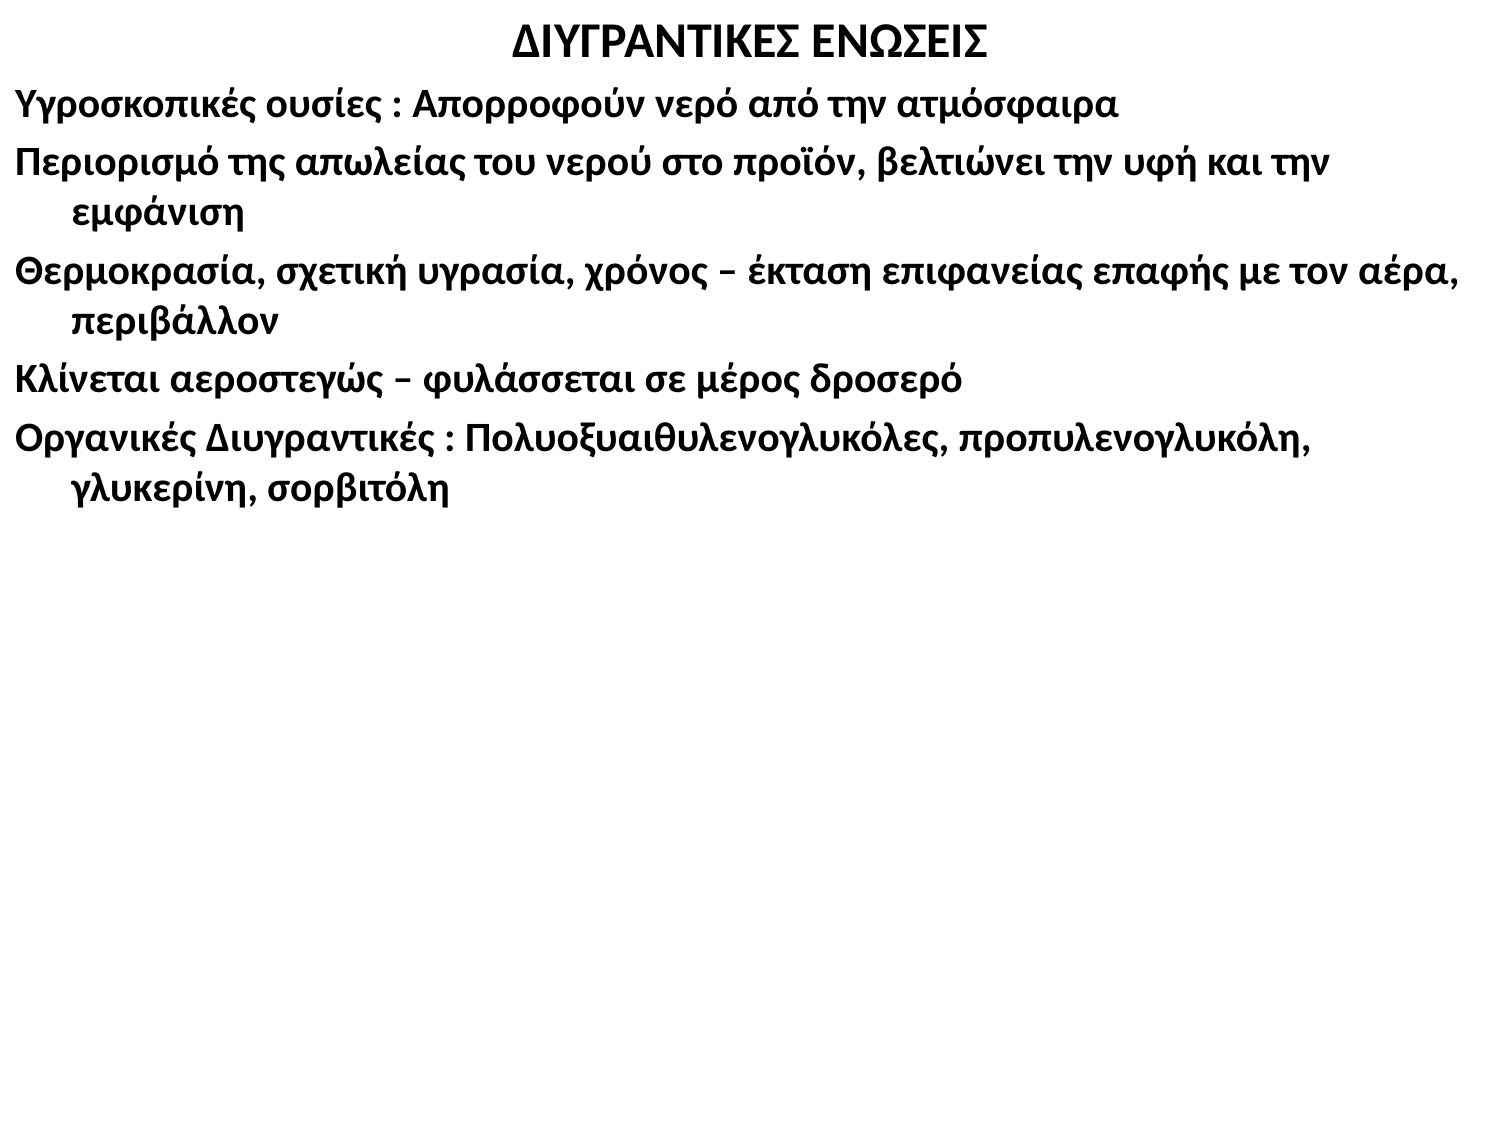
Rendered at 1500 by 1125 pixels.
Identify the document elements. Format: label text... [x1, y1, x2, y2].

list ΔΙΥΓΡΑΝΤΙΚΕΣ ΕΝΩΣΕΙΣ Υγροσκοπικές ουσίες : Απορροφούν νερό από την ατμόσφαιρα Περιορισμό της απωλείας του νερού στο προϊόν, βελτιώνει την υφή και την εμφάνιση Θερμοκρασία, σχετική υγρασία, χρόνος – έκταση επιφανείας επαφής με τον αέρα, περιβάλλον Κλίνεται αεροστεγώς – φυλάσσεται σε μέρος δροσερό Οργανικές Διυγραντικές : Πολυοξυαιθυλενογλυκόλες, προπυλενογλυκόλη, γλυκερίνη, σορβιτόλη [0, 0, 1500, 1125]
